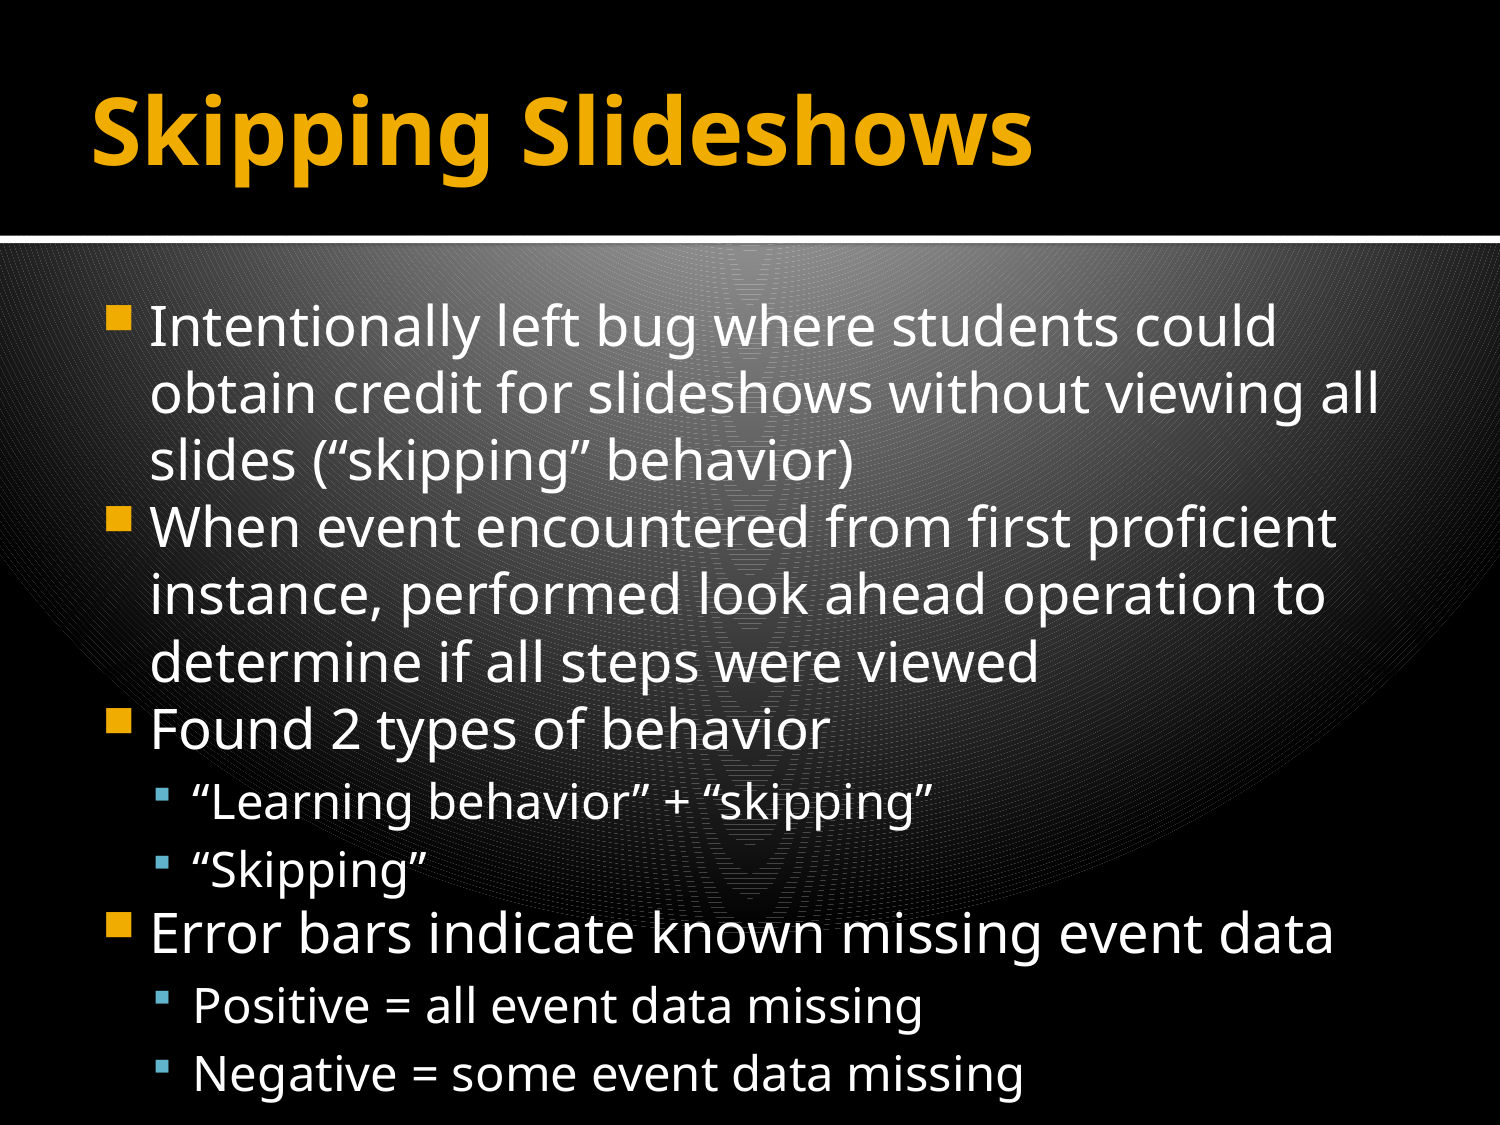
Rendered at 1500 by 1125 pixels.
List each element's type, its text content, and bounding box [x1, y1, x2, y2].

title Skipping Slideshows [75, 25, 1425, 231]
list Intentionally left bug where students could obtain credit for slideshows without viewing all slides (“skipping” behavior) When event encountered from first proficient instance, performed look ahead operation to determine if all steps were viewed Found 2 types of behavior “Learning behavior” + “skipping” “Skipping” Error bars indicate known missing event data Positive = all event data missing Negative = some event data missing [75, 275, 1463, 1125]
